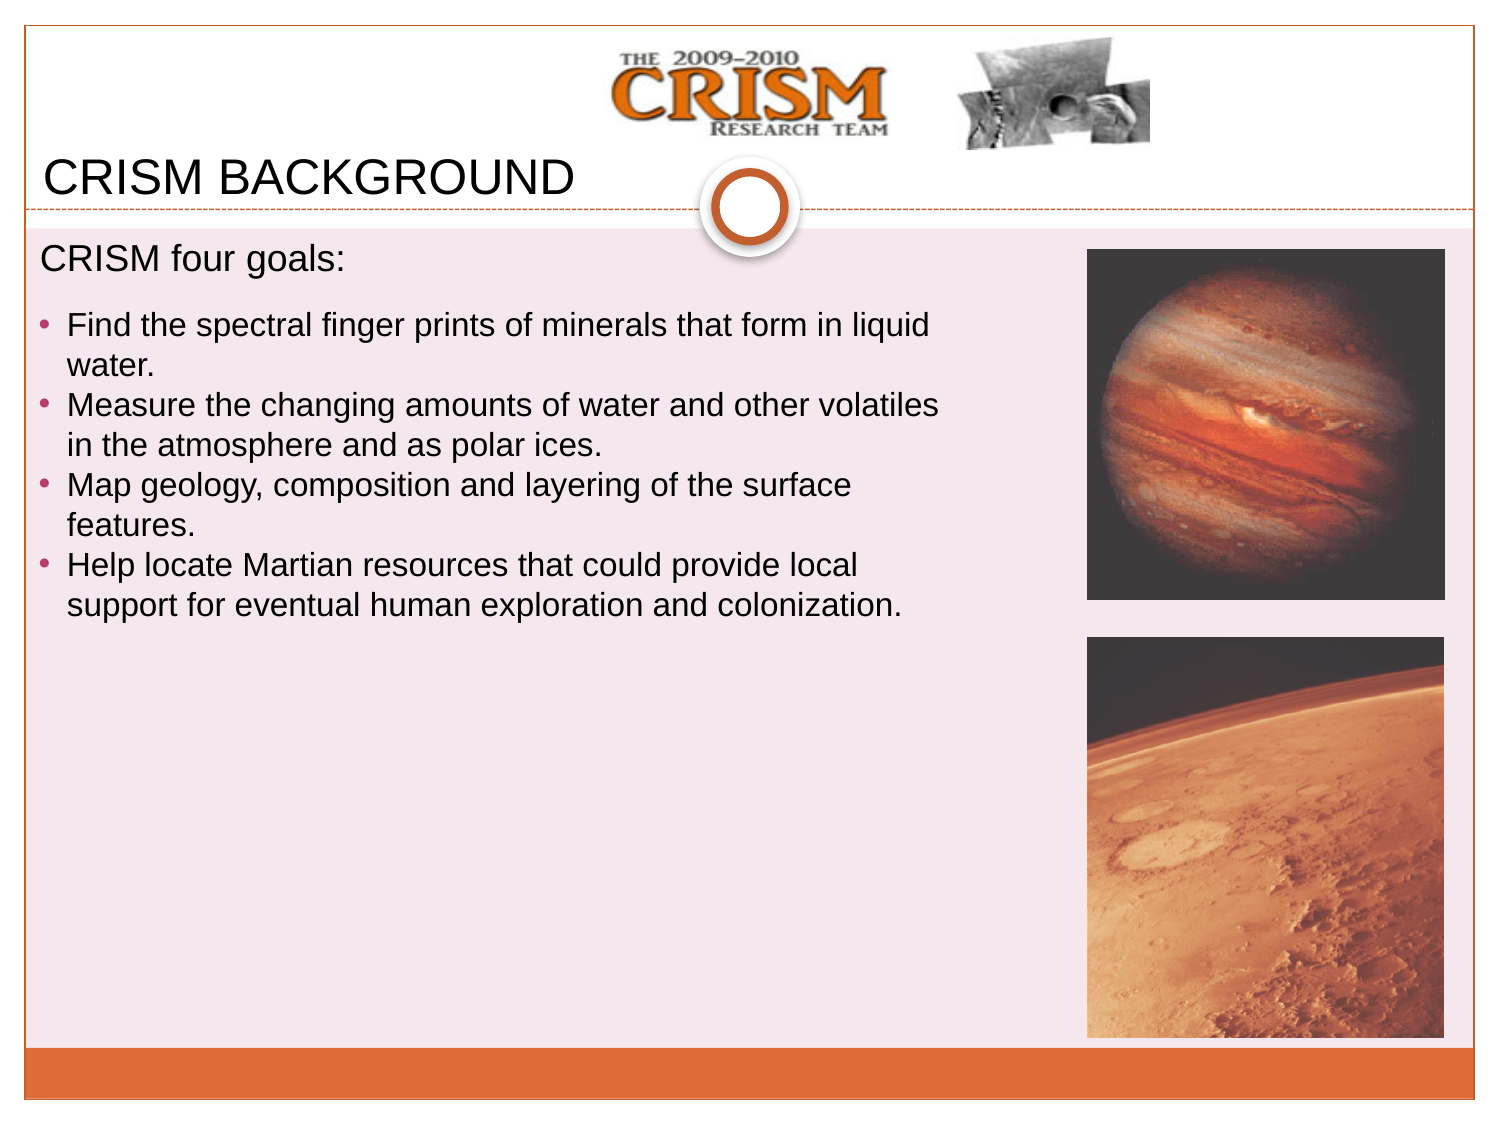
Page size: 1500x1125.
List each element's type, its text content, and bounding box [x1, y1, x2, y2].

text_box Find the spectral finger prints of minerals that form in liquid water. Measure the changing amounts of water and other volatiles in the atmosphere and as polar ices. Map geology, composition and layering of the surface features. Help locate Martian resources that could provide local support for eventual human exploration and colonization. [23, 296, 987, 631]
picture [1087, 637, 1444, 1038]
picture [424, 37, 1151, 151]
picture [1087, 249, 1445, 601]
text_box CRISM four goals: [25, 226, 361, 287]
text_box CRISM Background [28, 136, 591, 212]
